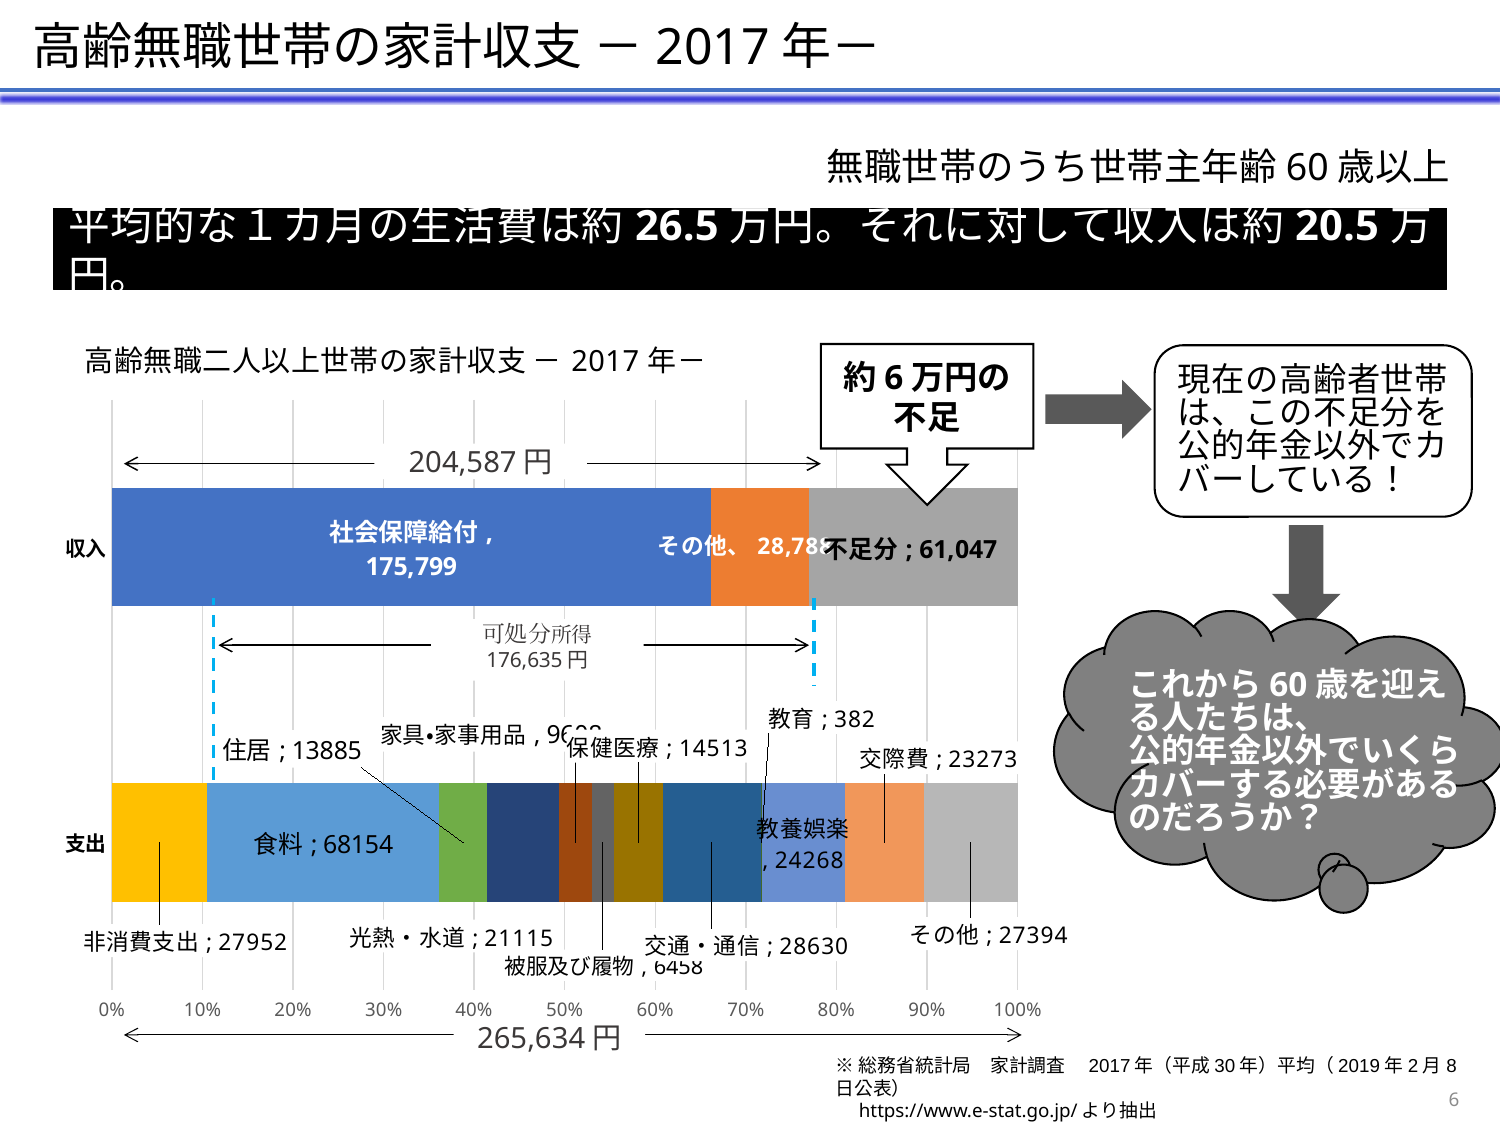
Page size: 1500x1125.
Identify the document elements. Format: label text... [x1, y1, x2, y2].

chart [45, 301, 1069, 1038]
text_box 無職世帯のうち世帯主年齢60歳以上 [812, 135, 1500, 196]
text_box [1271, 525, 1341, 610]
text_box 265,634円 [453, 1038, 646, 1059]
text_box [1054, 610, 1500, 900]
text_box ※総務省統計局 家計調査 2017年（平成30年）平均（2019年2月8日公表） https://www.e-stat.go.jp/より抽出 [820, 1046, 1495, 1125]
text_box 平均的な１カ月の生活費は約26.5万円。それに対して収入は約20.5万円。 [53, 208, 1447, 290]
text_box 高齢無職世帯の家計収支 －2017年－ [17, 7, 1211, 82]
text_box 現在の高齢者世帯は、この不足分を公的年金以外でカバーしている！ [1153, 344, 1473, 518]
text_box [1069, 377, 1153, 442]
